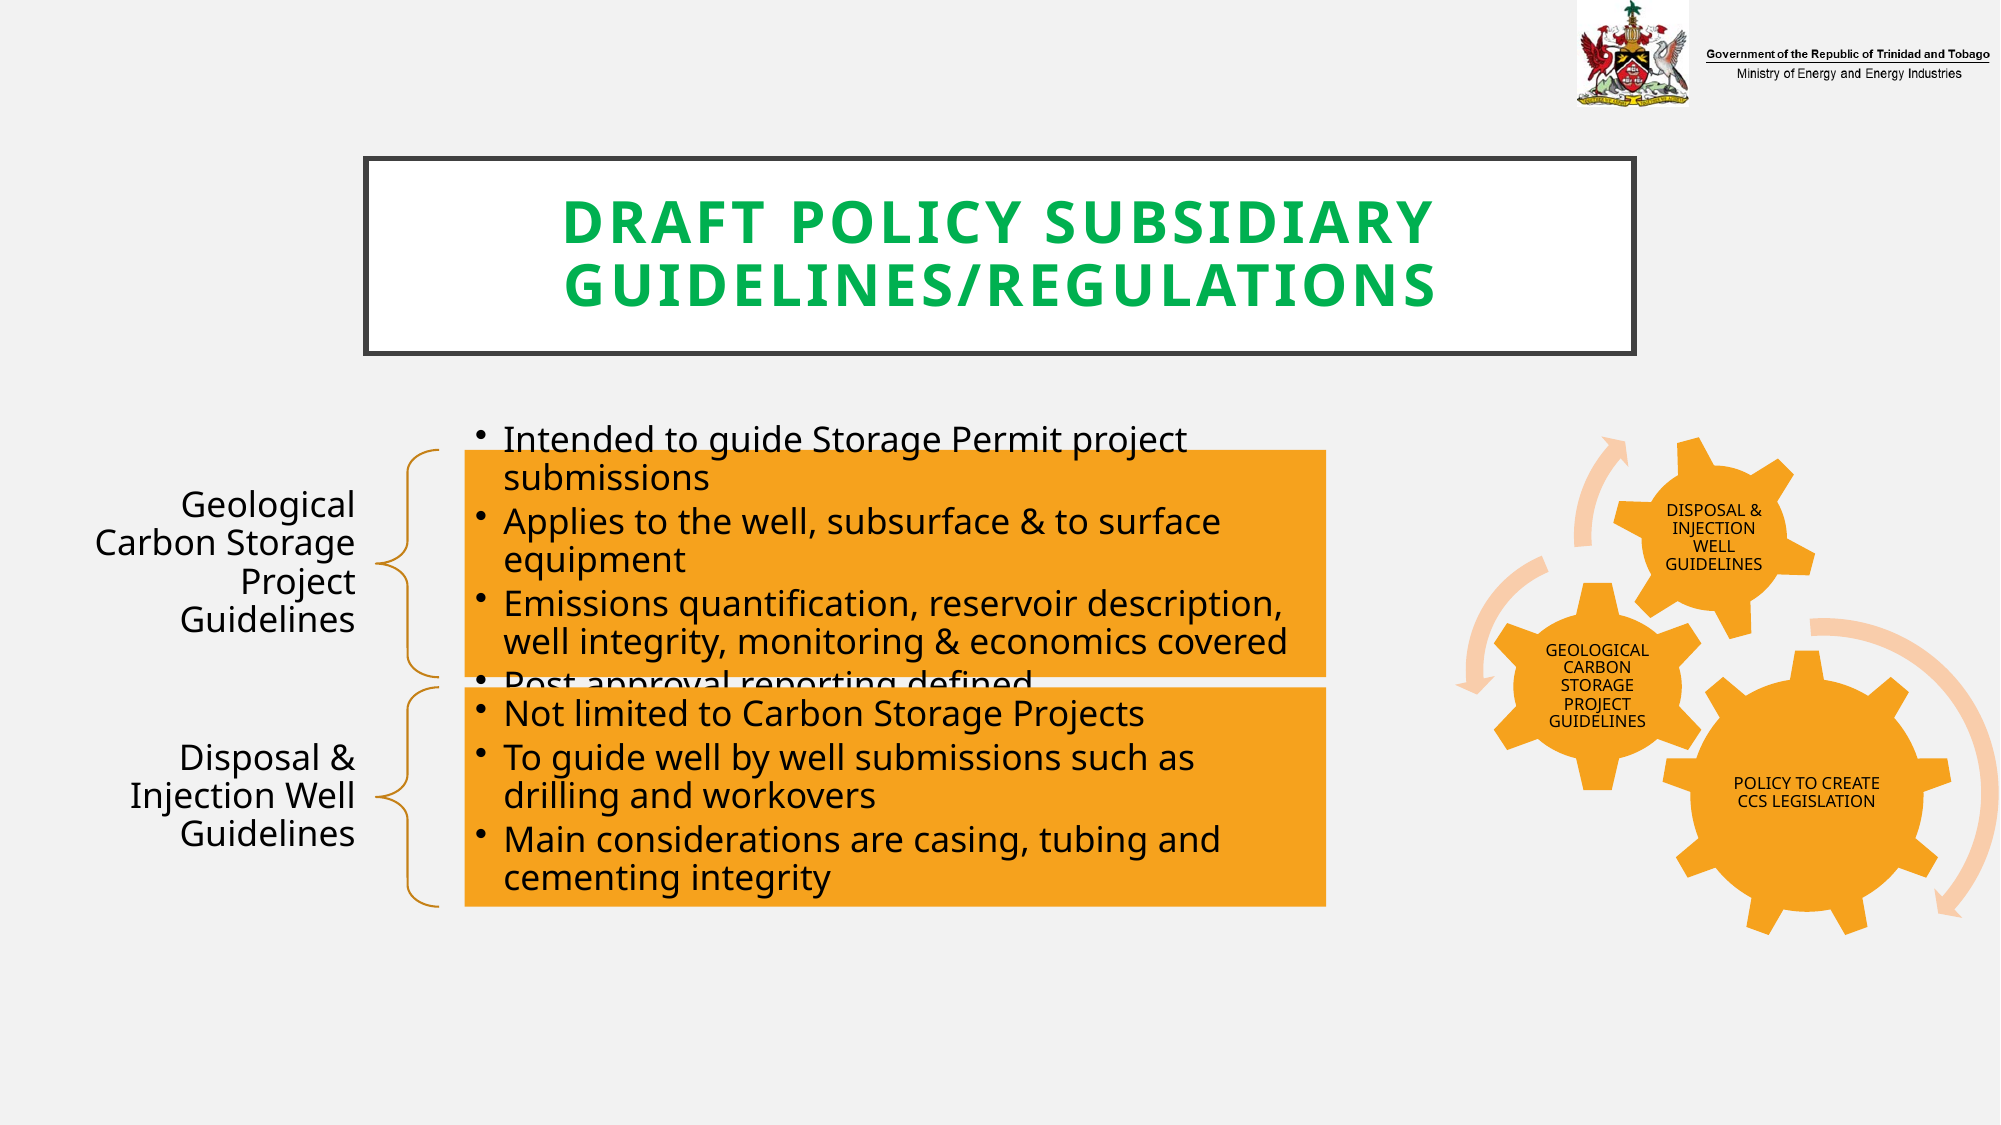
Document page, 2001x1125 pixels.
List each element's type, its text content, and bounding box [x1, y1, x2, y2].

title Draft policy subsidiary guidelines/regulations [363, 156, 1637, 356]
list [58, 423, 1327, 933]
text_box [1422, 353, 1953, 999]
picture [1577, 0, 2000, 107]
